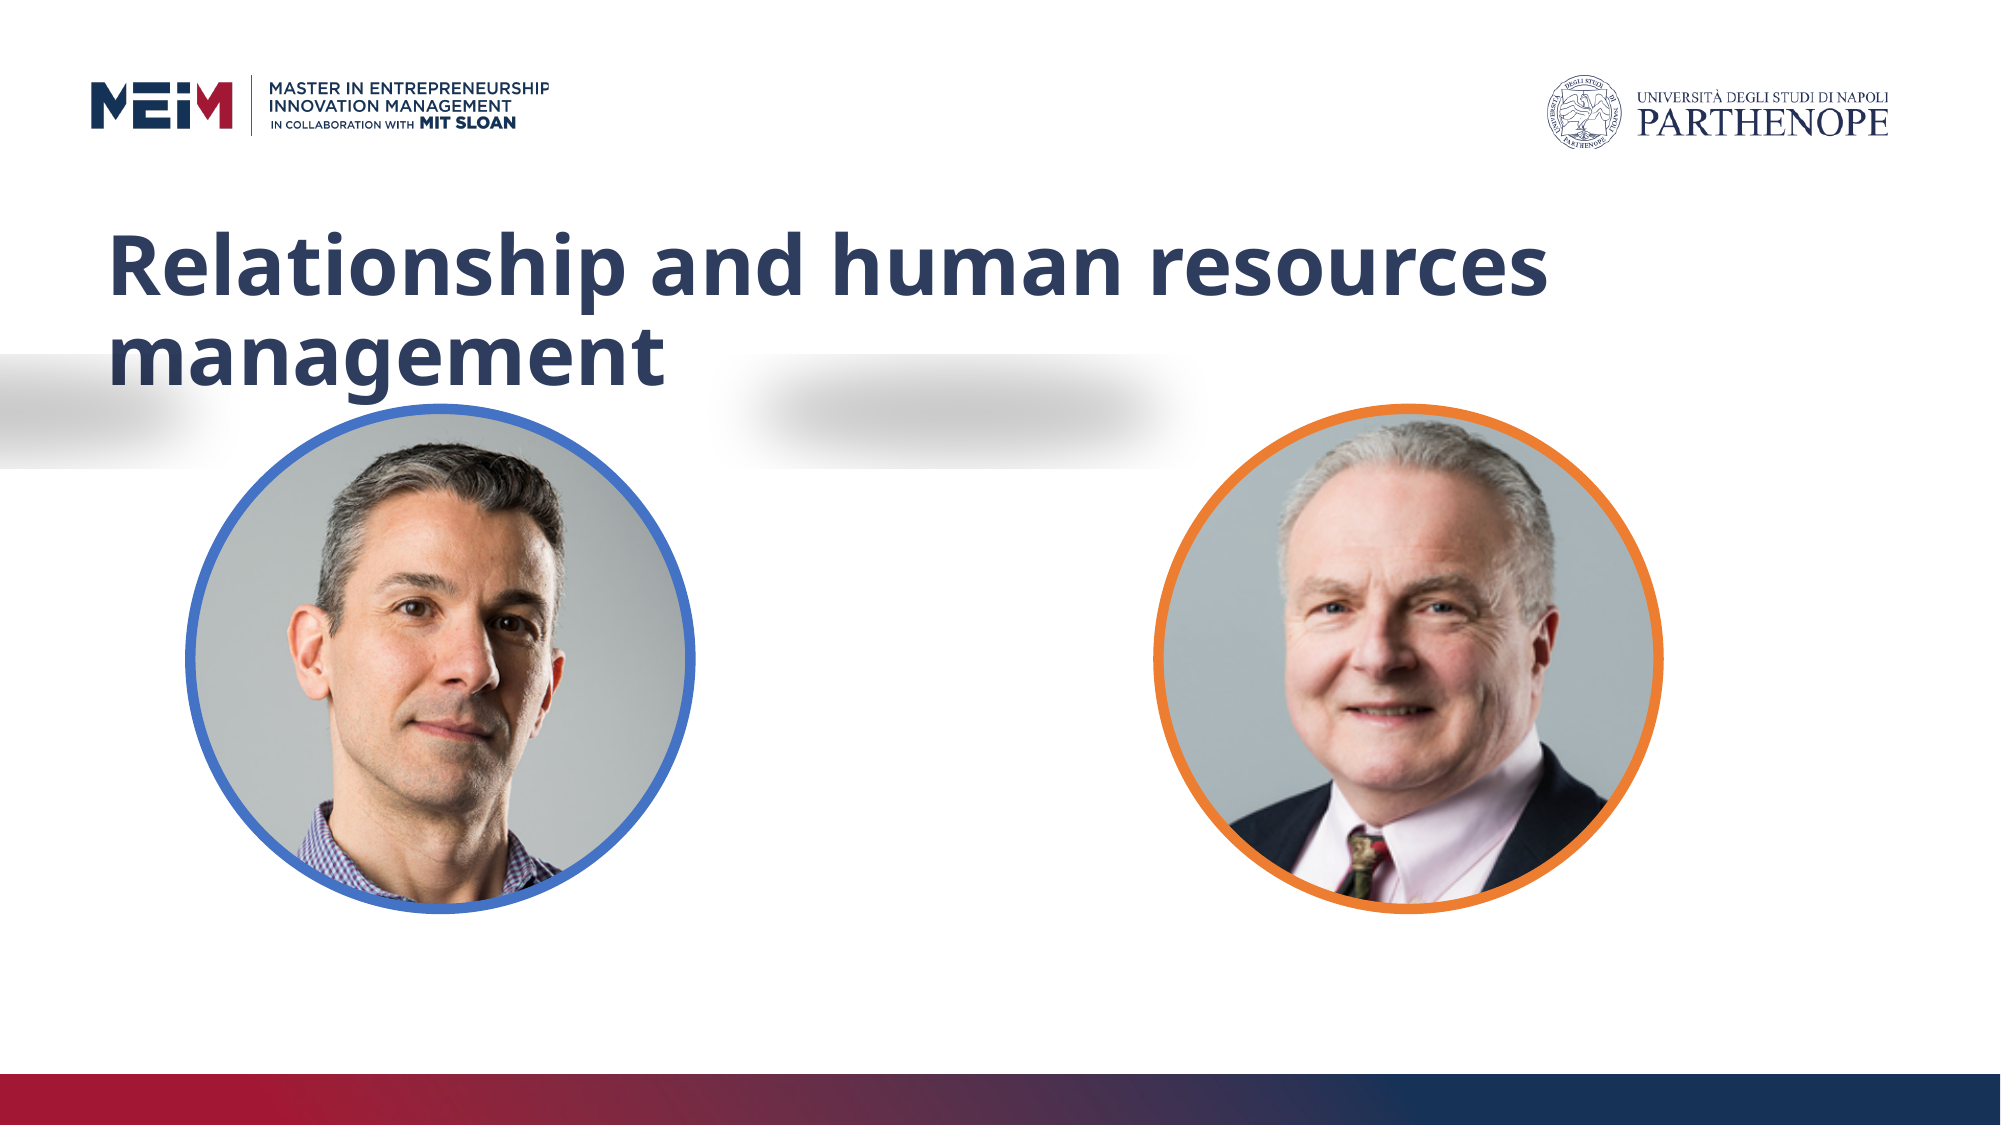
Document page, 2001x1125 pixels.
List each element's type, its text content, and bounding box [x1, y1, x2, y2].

picture [190, 408, 691, 909]
title Relationship and human resources management [91, 216, 1941, 293]
picture [0, 1074, 2001, 1125]
picture [1158, 408, 1659, 909]
